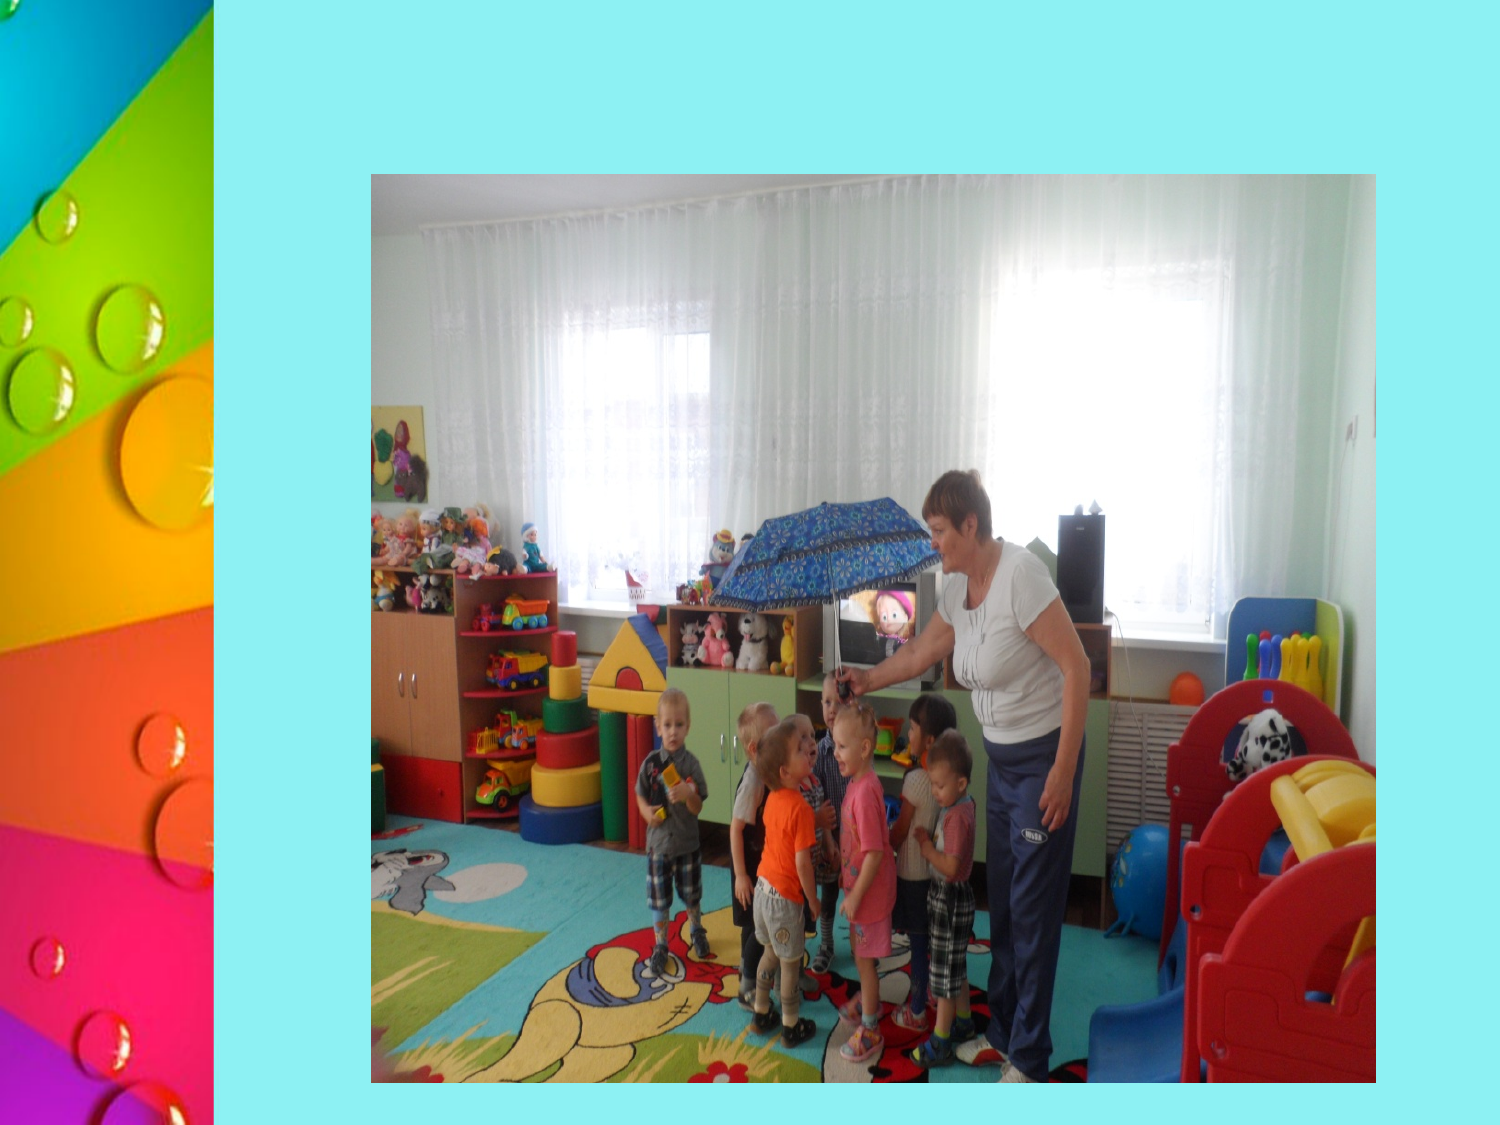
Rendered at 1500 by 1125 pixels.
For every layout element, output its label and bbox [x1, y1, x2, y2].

picture [0, 0, 1500, 1125]
list [371, 174, 1376, 1083]
